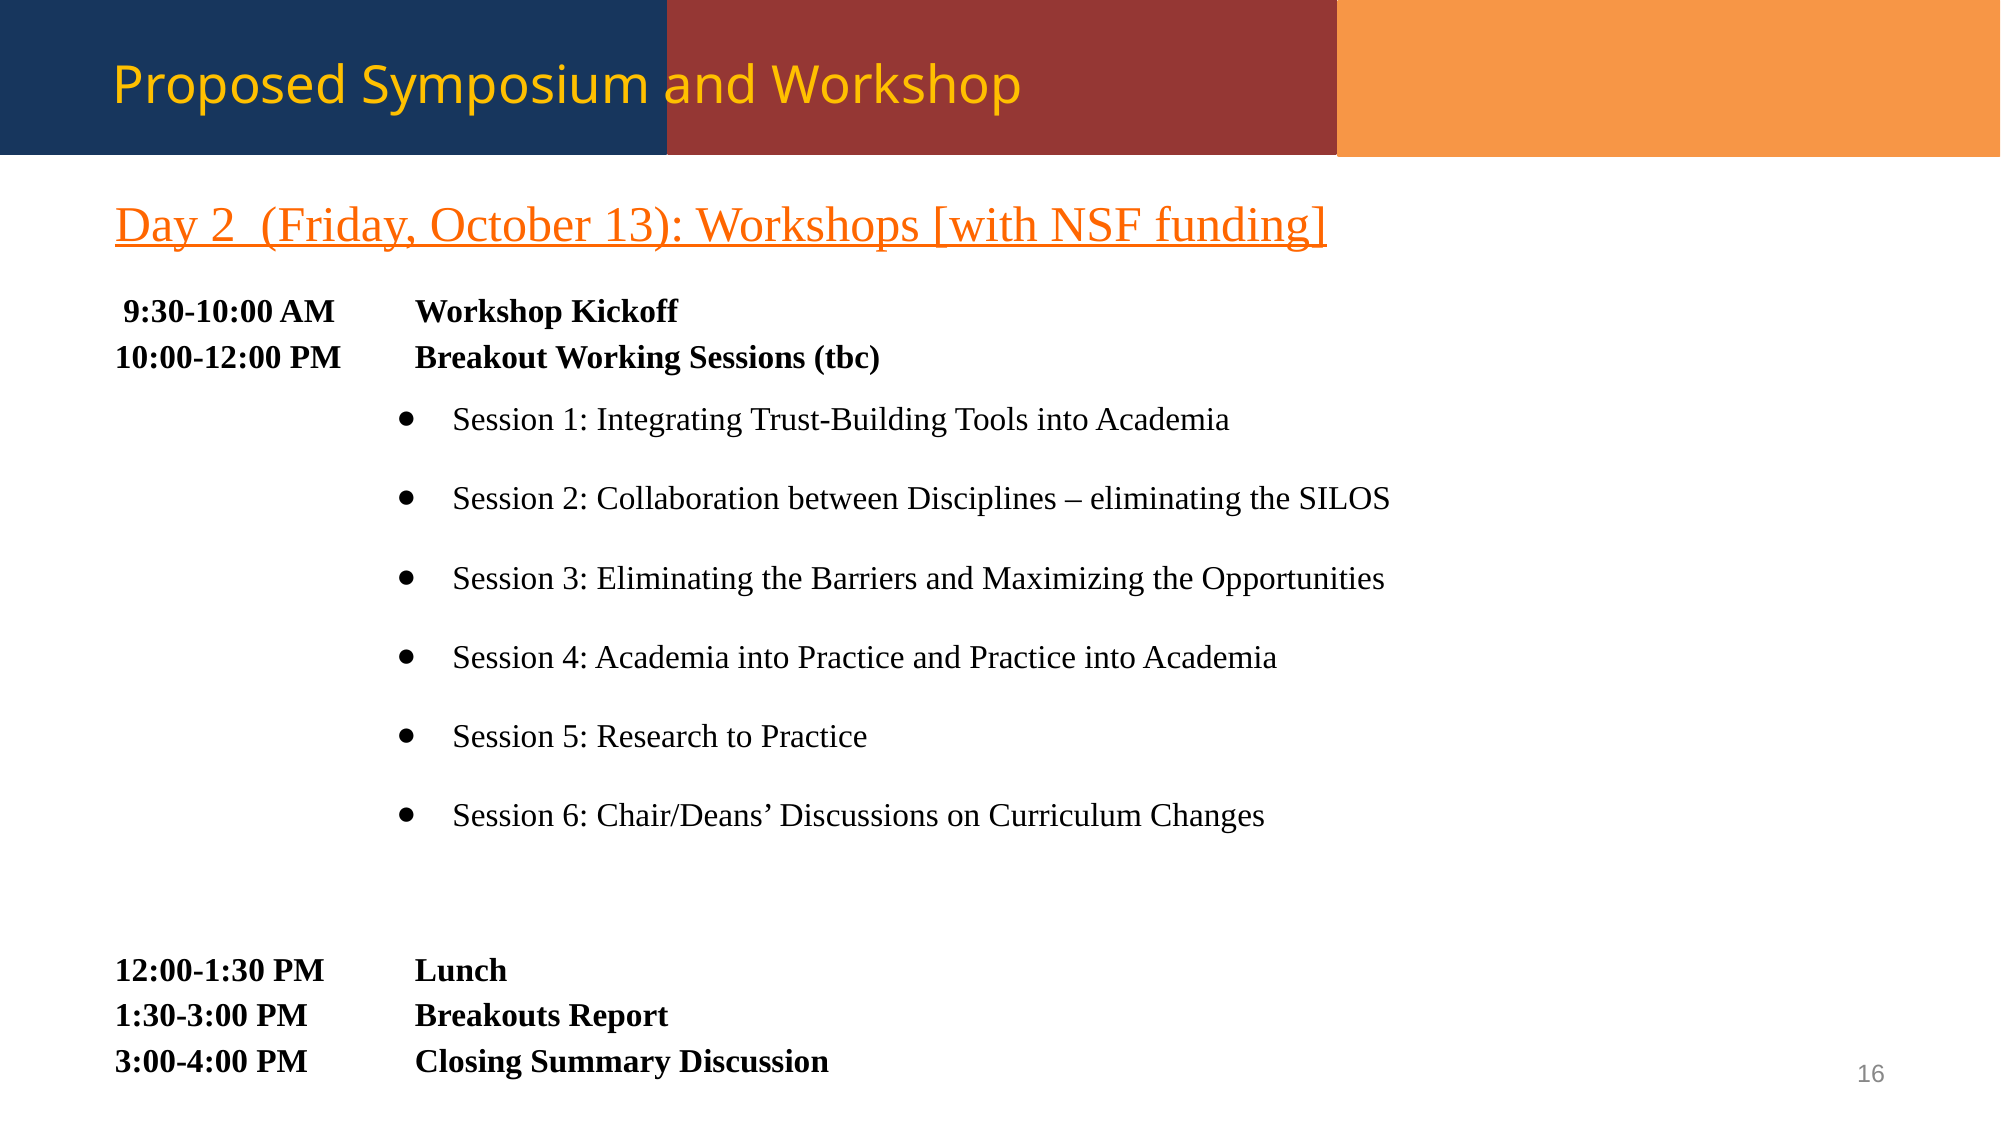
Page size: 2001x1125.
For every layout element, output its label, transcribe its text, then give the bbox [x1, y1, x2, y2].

slide_number 16 [1433, 1042, 1900, 1103]
title Proposed Symposium and Workshop [97, 25, 1654, 139]
list Day 2 (Friday, October 13): Workshops [with NSF funding] 9:30-10:00 AM Workshop Kickoff 10:00-12:00 PM Breakout Working Sessions (tbc) Session 1: Integrating Trust-Building Tools into Academia Session 2: Collaboration between Disciplines – eliminating the SILOS Session 3: Eliminating the Barriers and Maximizing the Opportunities Session 4: Academia into Practice and Practice into Academia Session 5: Research to Practice Session 6: Chair/Deans’ Discussions on Curriculum Changes 12:00-1:30 PM Lunch 1:30-3:00 PM Breakouts Report 3:00-4:00 PM Closing Summary Discussion [99, 174, 1900, 963]
